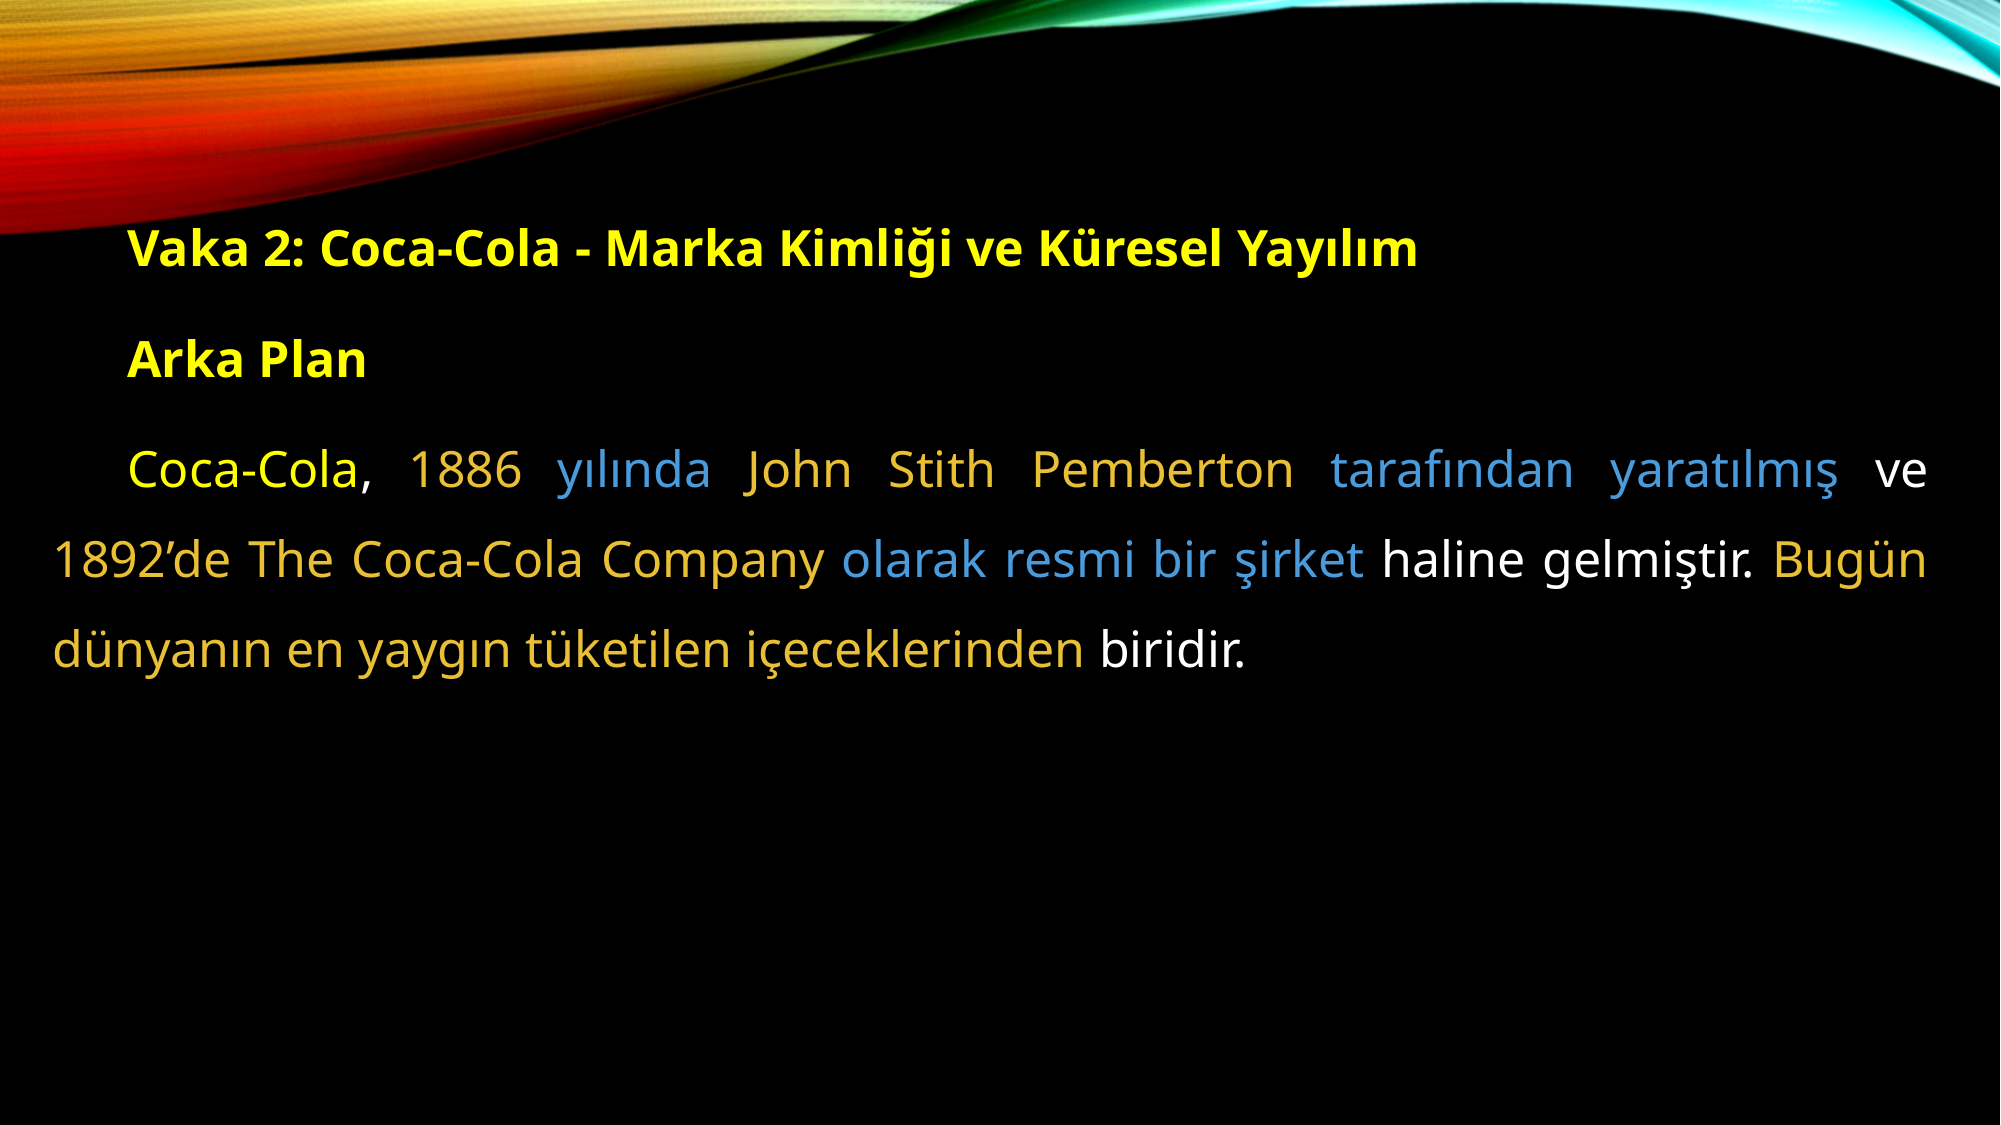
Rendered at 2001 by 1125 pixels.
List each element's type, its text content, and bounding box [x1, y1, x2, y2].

picture [0, 0, 2000, 237]
list Vaka 2: Coca-Cola - Marka Kimliği ve Küresel Yayılım Arka Plan Coca-Cola, 1886 yılında John Stith Pemberton tarafından yaratılmış ve 1892’de The Coca-Cola Company olarak resmi bir şirket haline gelmiştir. Bugün dünyanın en yaygın tüketilen içeceklerinden biridir. [37, 97, 1944, 1073]
